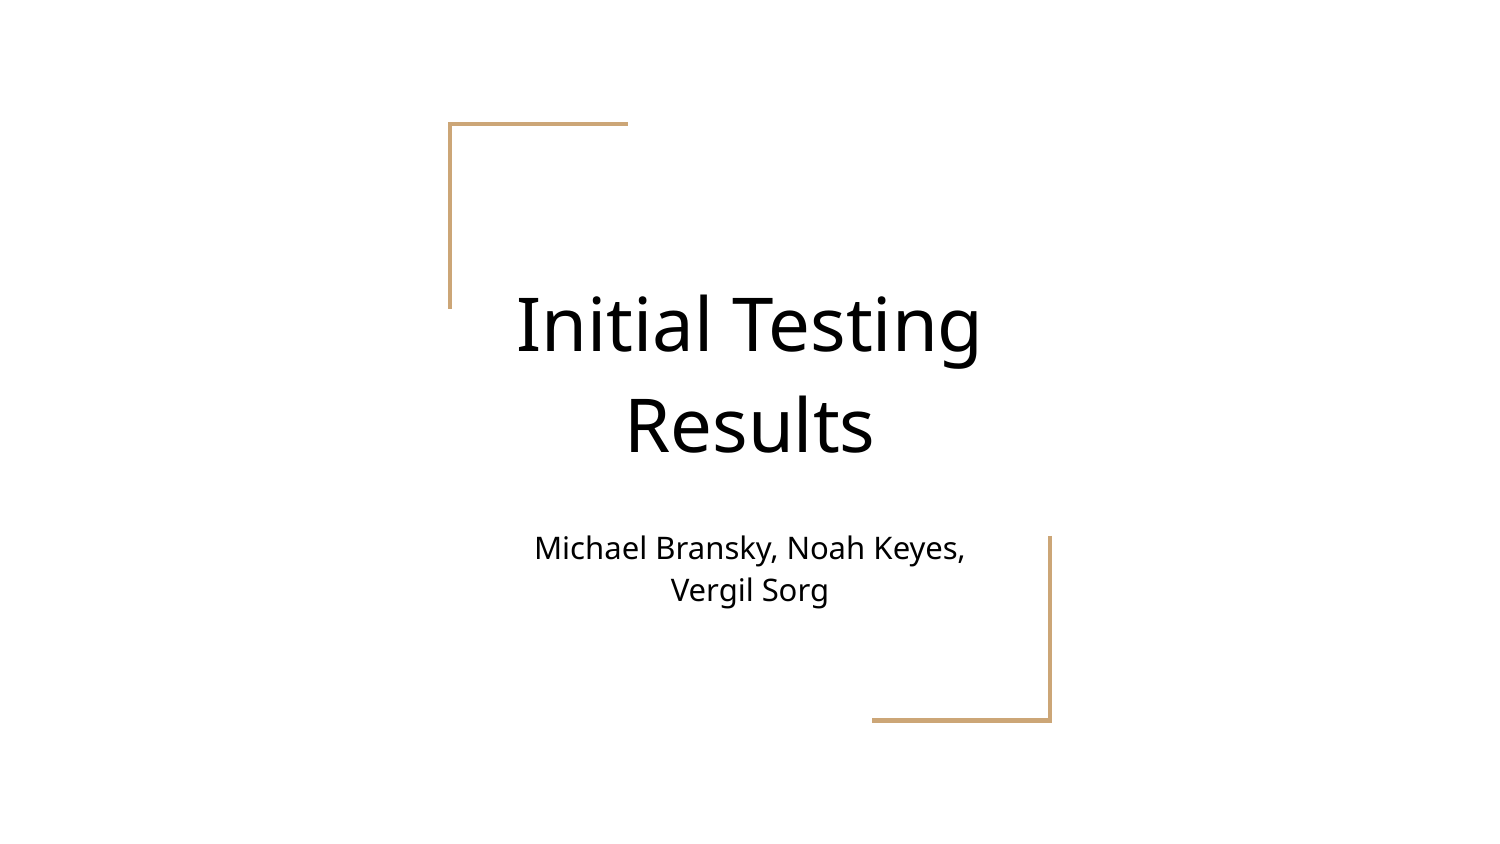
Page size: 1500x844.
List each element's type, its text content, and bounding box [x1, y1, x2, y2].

subtitle Michael Bransky, Noah Keyes, Vergil Sorg [499, 511, 1001, 627]
title Initial Testing Results [499, 236, 1001, 490]
